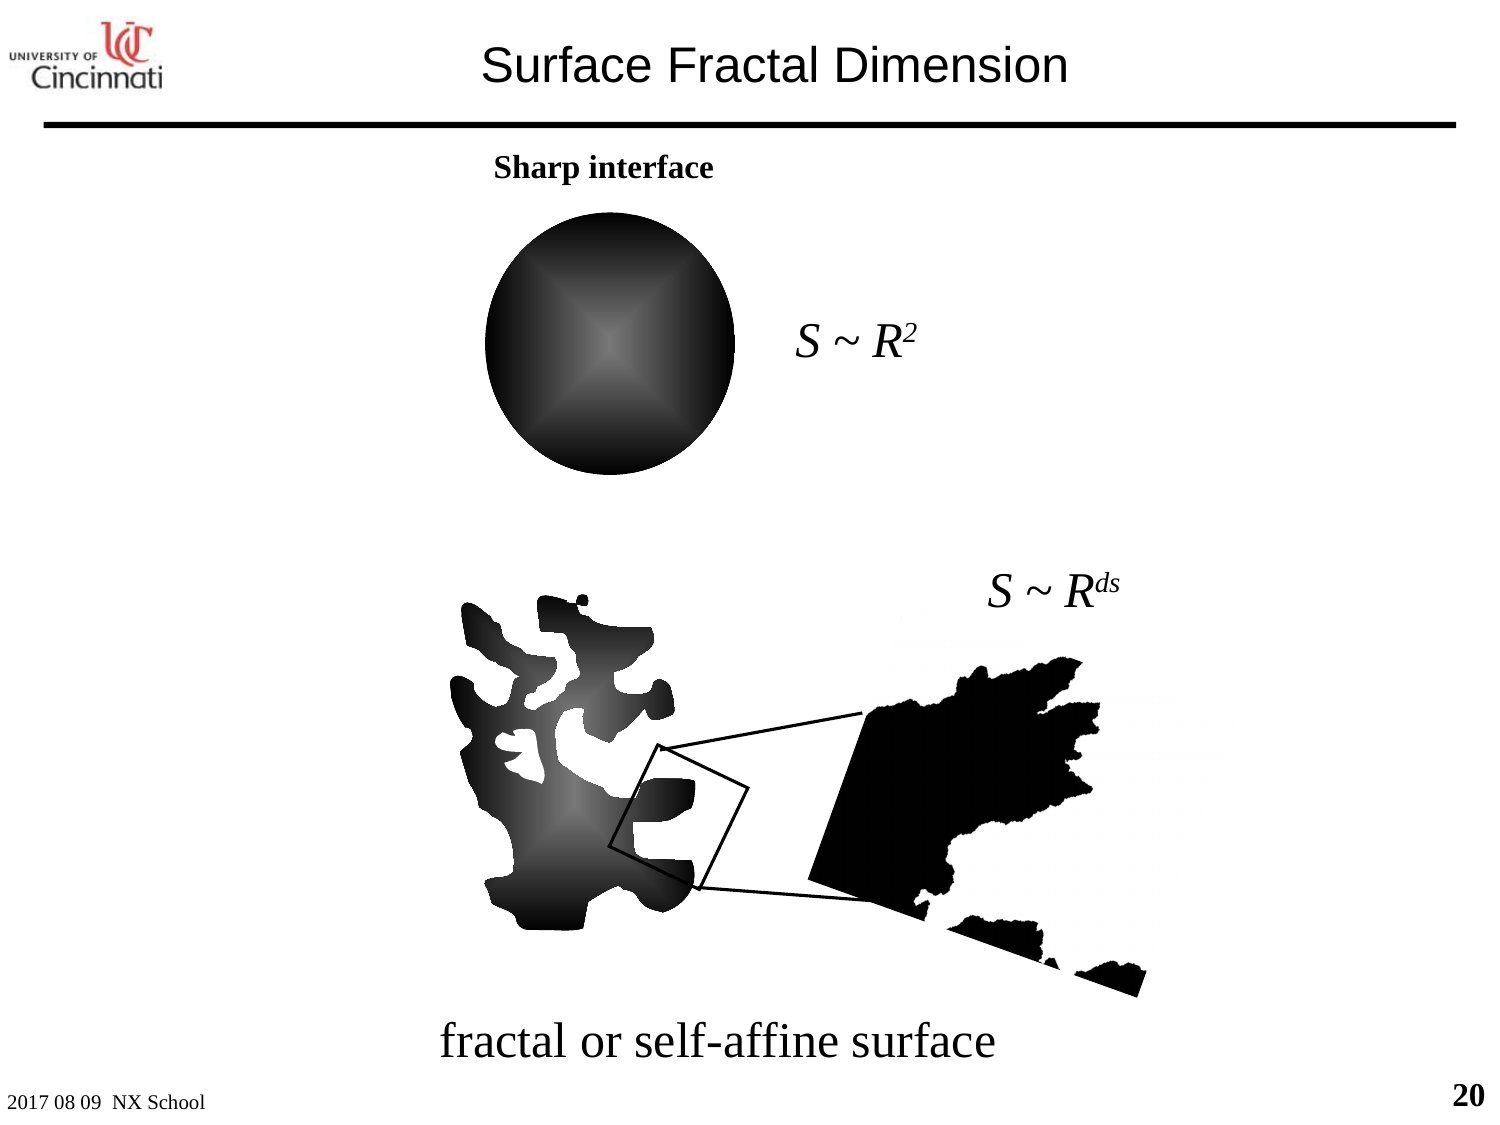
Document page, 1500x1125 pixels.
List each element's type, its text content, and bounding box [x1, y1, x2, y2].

picture [807, 599, 1238, 998]
text_box fractal or self-affine surface [424, 1000, 1012, 1076]
text_box S ~ R2 [780, 299, 933, 375]
text_box [450, 594, 692, 931]
picture [0, 0, 163, 117]
title Surface Fractal Dimension [137, 24, 1413, 100]
text_box [609, 744, 748, 890]
text_box [495, 728, 545, 785]
text_box [485, 212, 736, 475]
text_box Sharp interface [478, 137, 730, 193]
text_box S ~ Rds [972, 549, 1136, 625]
